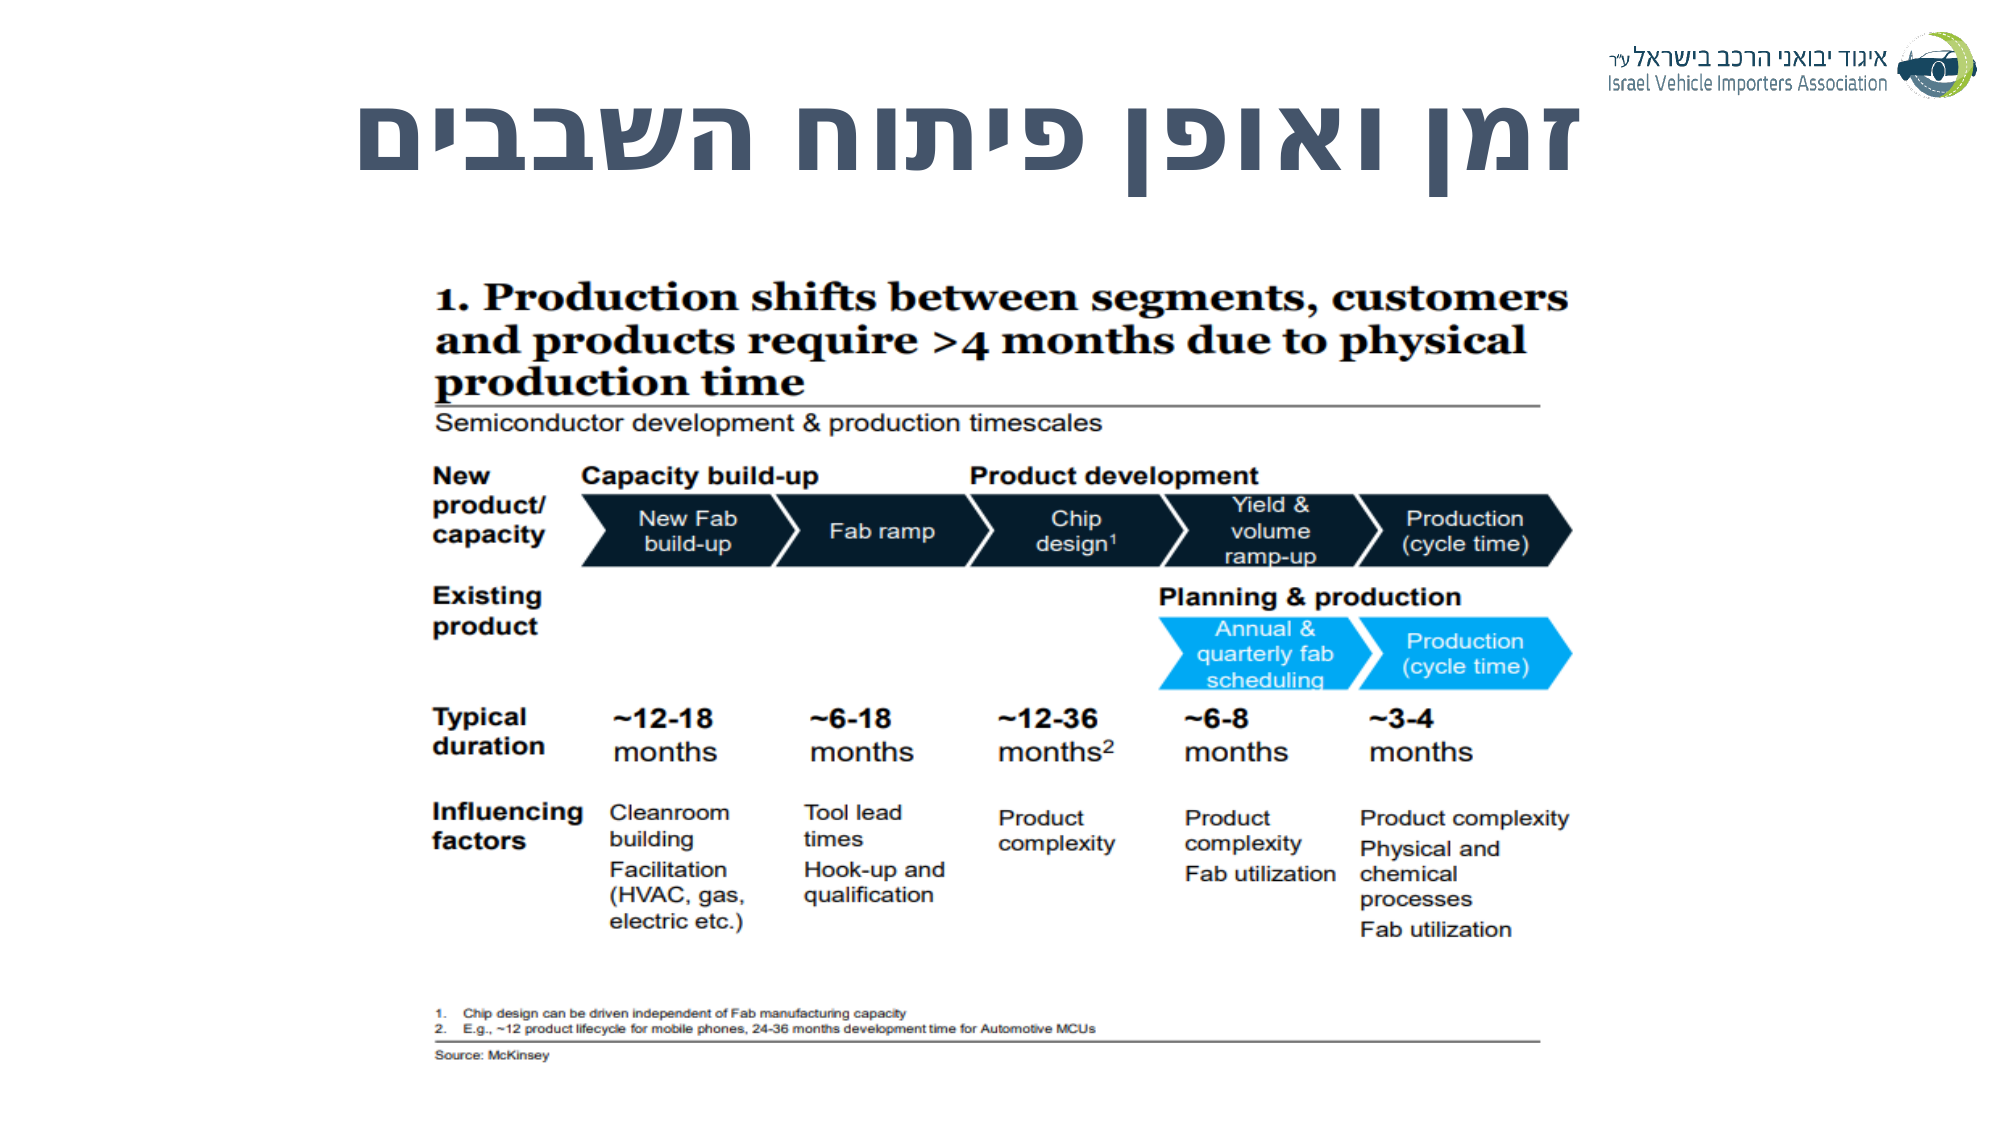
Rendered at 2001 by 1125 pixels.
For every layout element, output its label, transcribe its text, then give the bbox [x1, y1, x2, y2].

text_box זמן ואופן פיתוח השבבים [335, 49, 1600, 200]
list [419, 274, 1581, 1076]
picture [1601, 19, 1982, 115]
